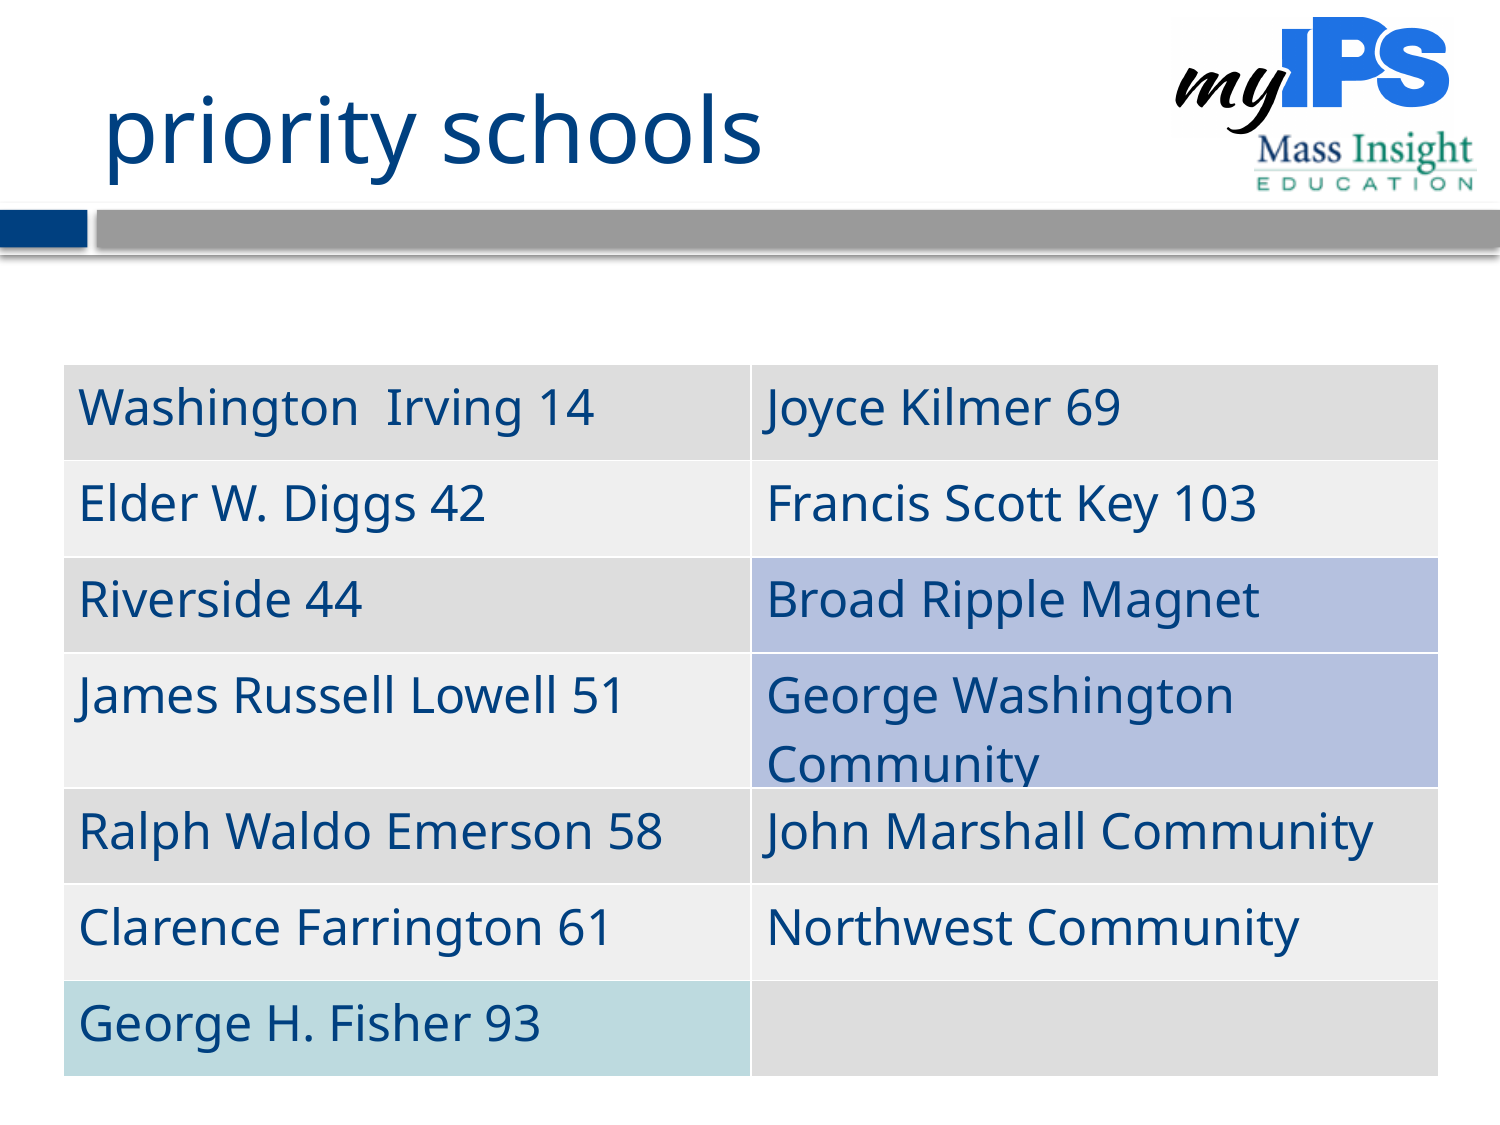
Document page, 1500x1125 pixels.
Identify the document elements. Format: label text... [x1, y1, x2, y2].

title priority schools [87, 46, 1378, 209]
table_cell Northwest Community [752, 885, 1438, 980]
table_cell James Russell Lowell 51 [64, 654, 750, 787]
table_cell Elder W. Diggs 42 [64, 461, 750, 556]
table_cell Riverside 44 [64, 558, 750, 652]
table_cell Ralph Waldo Emerson 58 [64, 789, 750, 883]
table_cell George H. Fisher 93 [64, 981, 750, 1076]
table_cell [752, 981, 1438, 1076]
table_header Washington Irving 14 [64, 365, 750, 460]
table_cell Broad Ripple Magnet [752, 558, 1438, 652]
picture [1171, 17, 1477, 192]
table_cell Clarence Farrington 61 [64, 885, 750, 980]
table_cell John Marshall Community [752, 789, 1438, 883]
table_cell Francis Scott Key 103 [752, 461, 1438, 556]
table_header Joyce Kilmer 69 [752, 365, 1438, 460]
table_cell George Washington Community [752, 654, 1438, 787]
